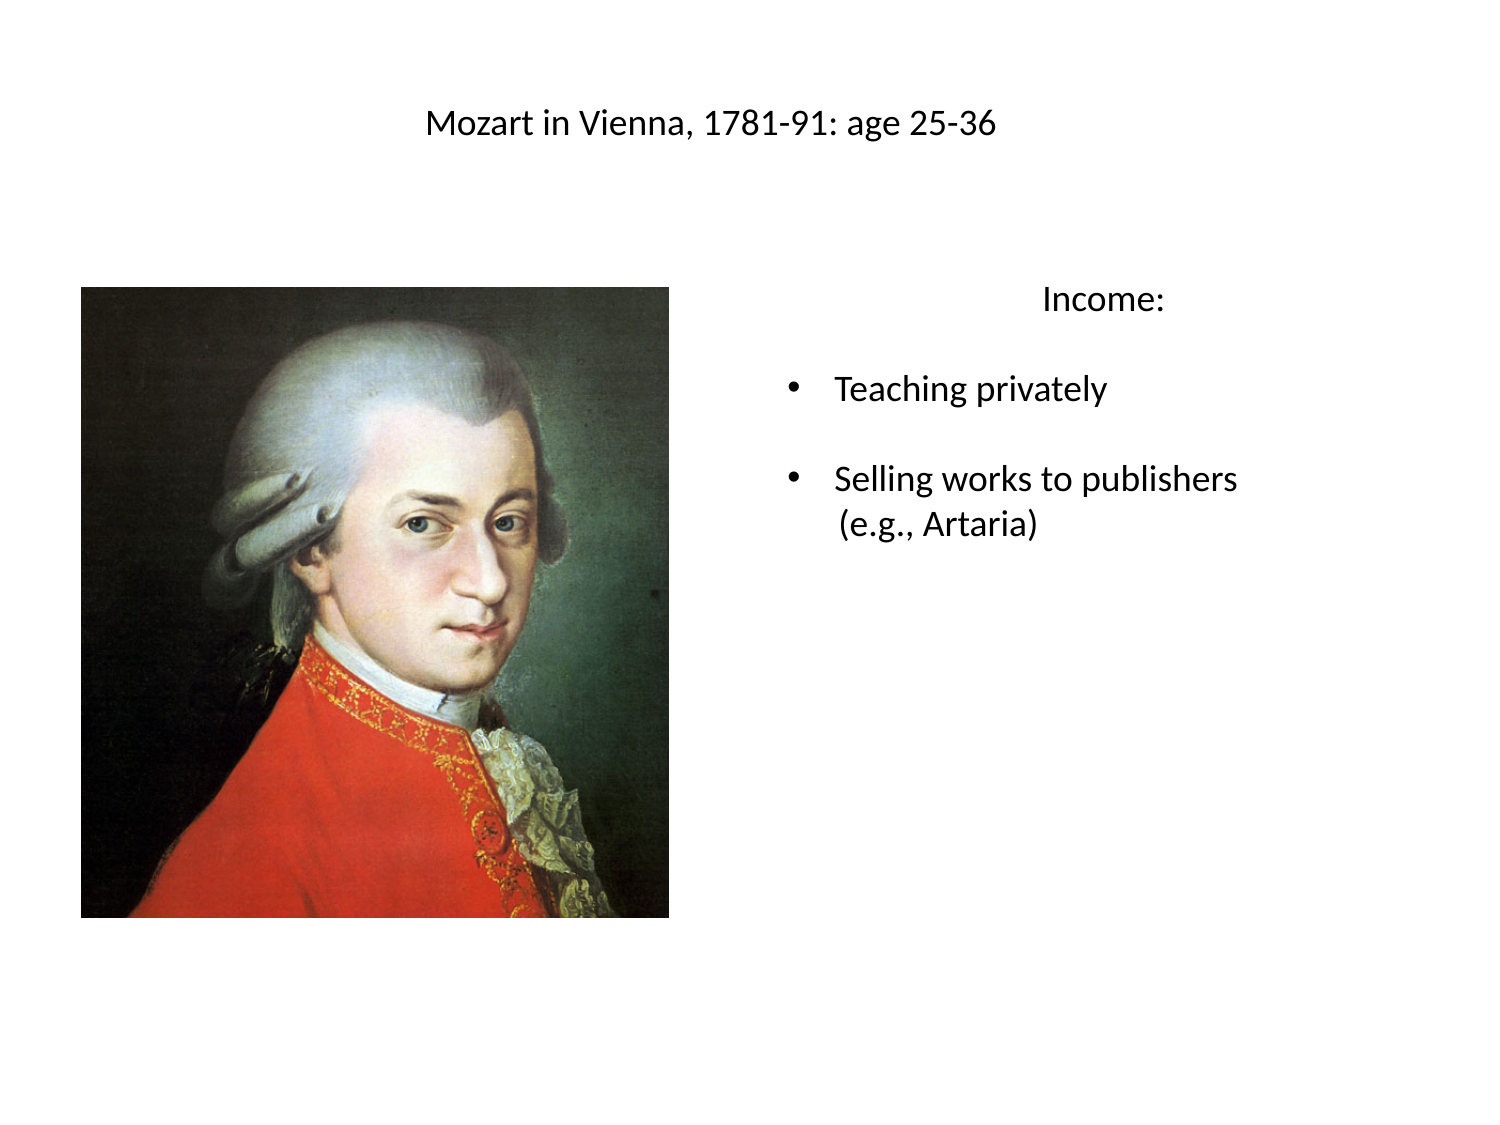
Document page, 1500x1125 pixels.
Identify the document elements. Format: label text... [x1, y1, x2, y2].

picture [80, 287, 669, 918]
text_box Income: Teaching privately Selling works to publishers (e.g., Artaria) [772, 266, 1436, 552]
text_box Mozart in Vienna, 1781-91: age 25-36 [410, 90, 1136, 150]
